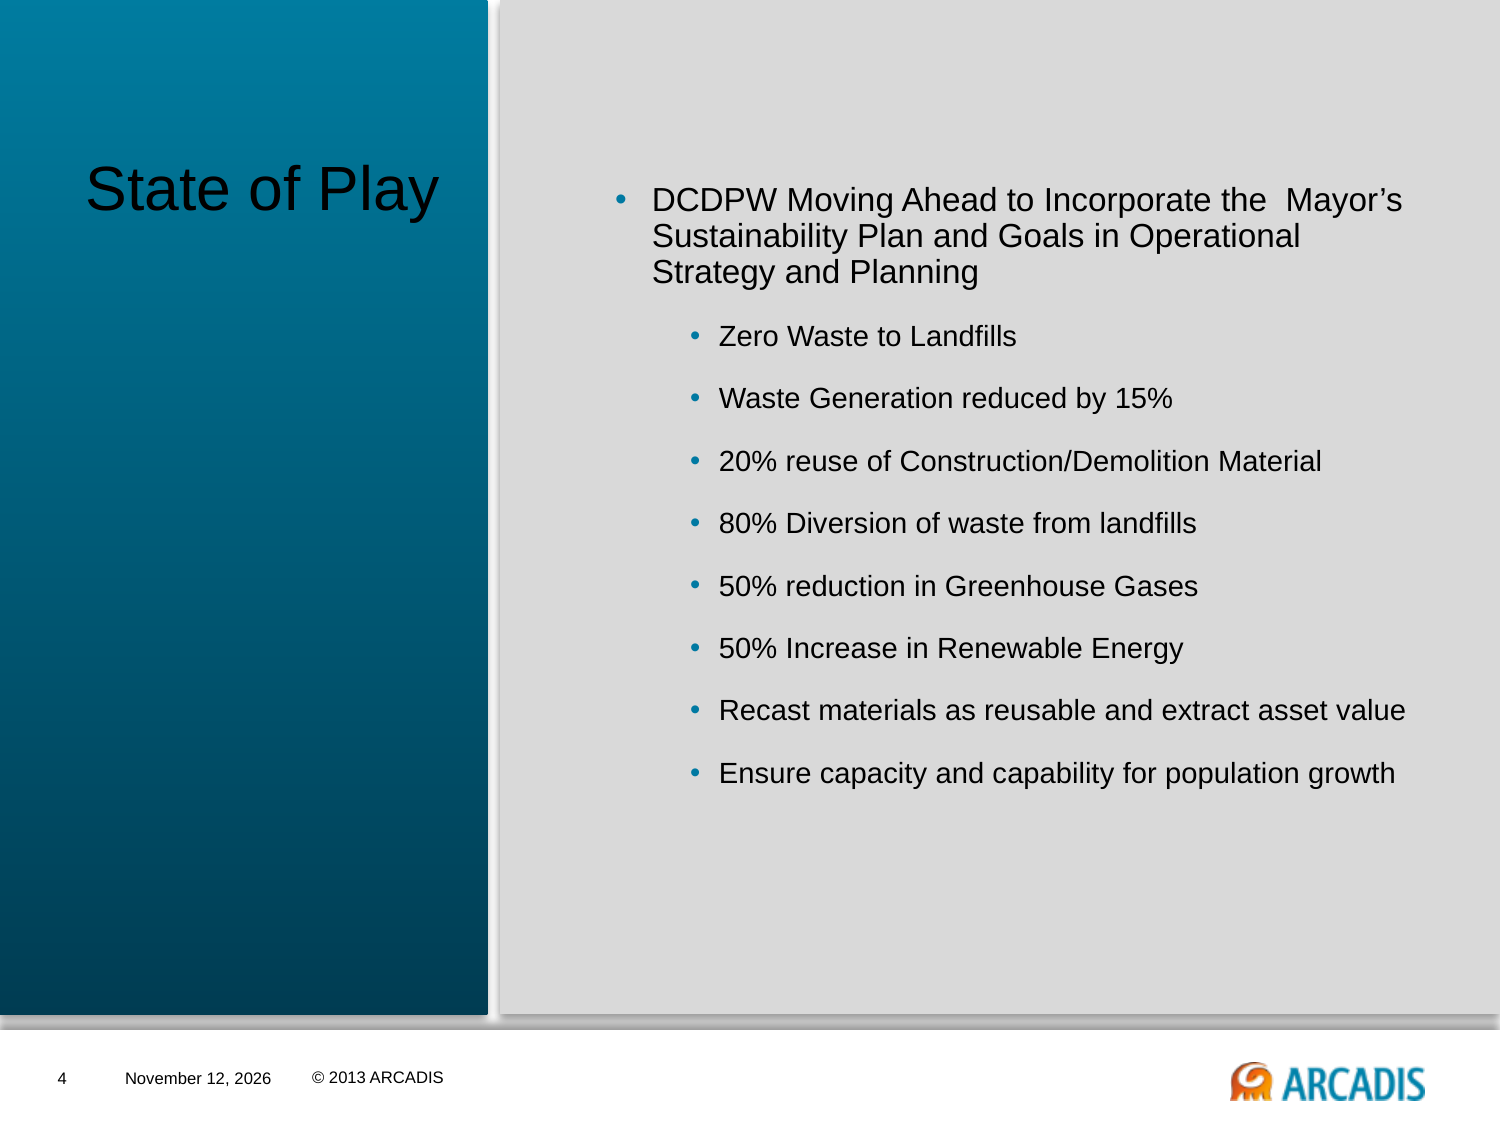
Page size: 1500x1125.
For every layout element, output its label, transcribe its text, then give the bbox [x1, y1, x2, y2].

list DCDPW Moving Ahead to Incorporate the Mayor’s Sustainability Plan and Goals in Operational Strategy and Planning Zero Waste to Landfills Waste Generation reduced by 15% 20% reuse of Construction/Demolition Material 80% Diversion of waste from landfills 50% reduction in Greenhouse Gases 50% Increase in Renewable Energy Recast materials as reusable and extract asset value Ensure capacity and capability for population growth [524, 29, 1426, 1003]
title State of Play [54, 140, 456, 329]
picture [1230, 1062, 1425, 1101]
